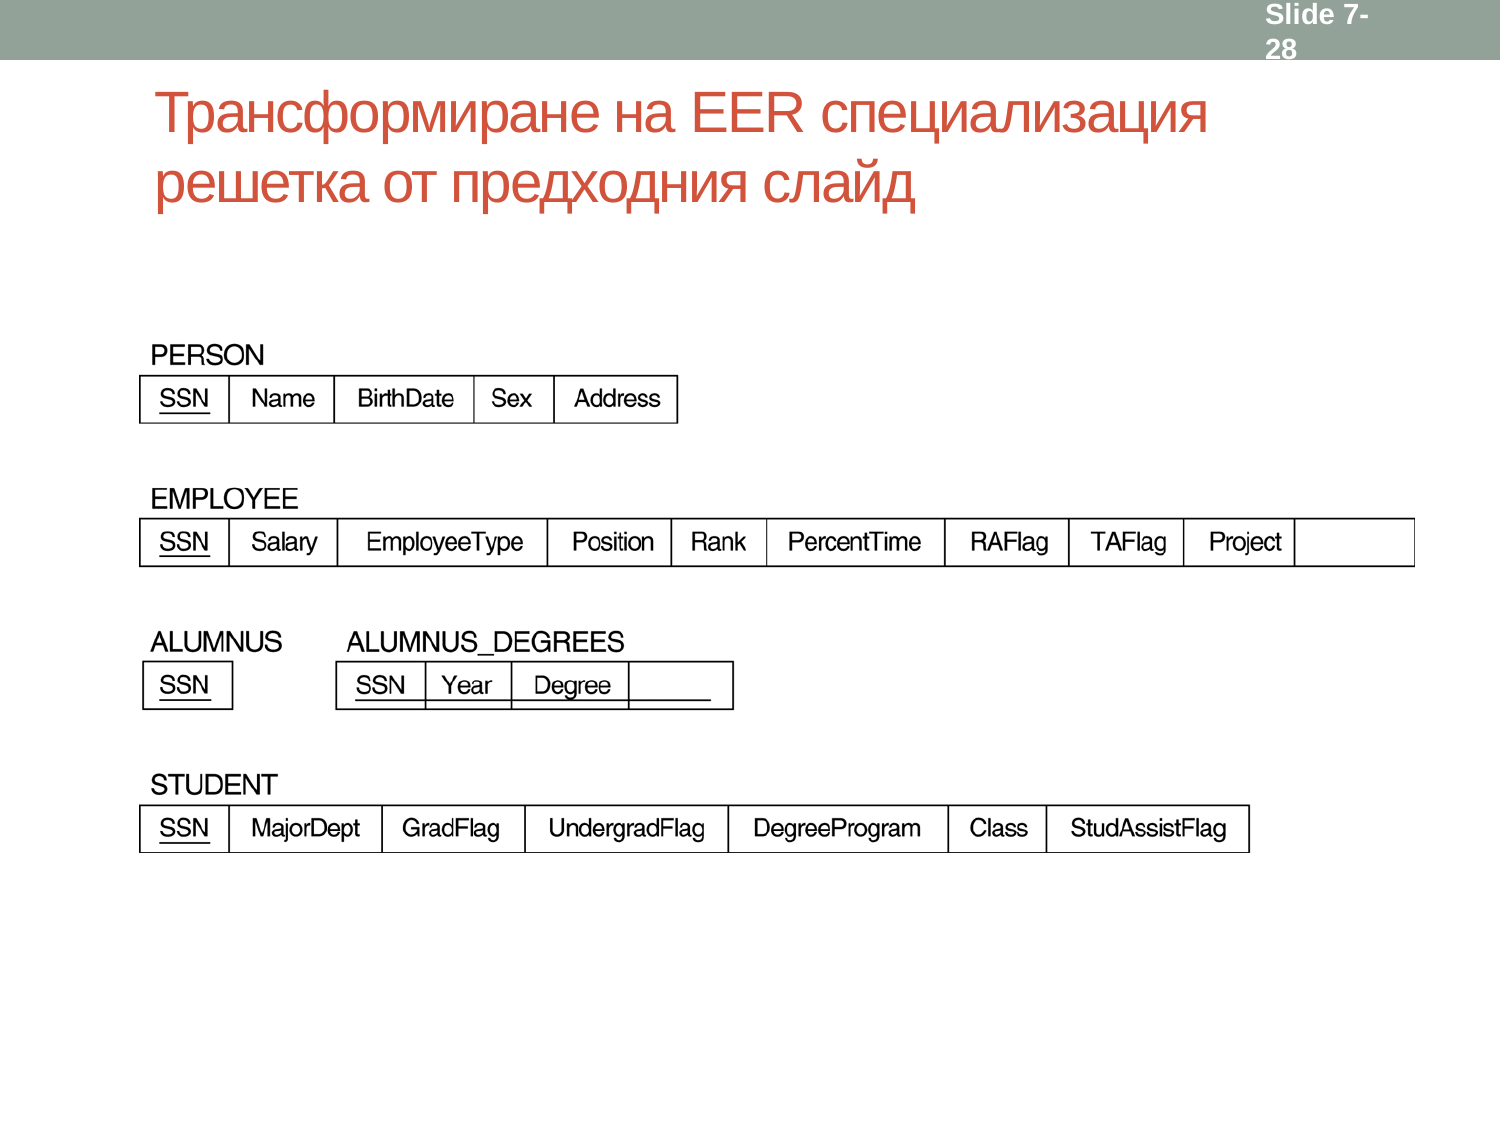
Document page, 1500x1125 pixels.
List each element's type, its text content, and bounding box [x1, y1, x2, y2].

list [139, 338, 1415, 853]
title Трансформиране на EER специализация решетка от предходния слайд [139, 66, 1317, 255]
slide_number Slide 7- 28 [1250, 3, 1425, 57]
